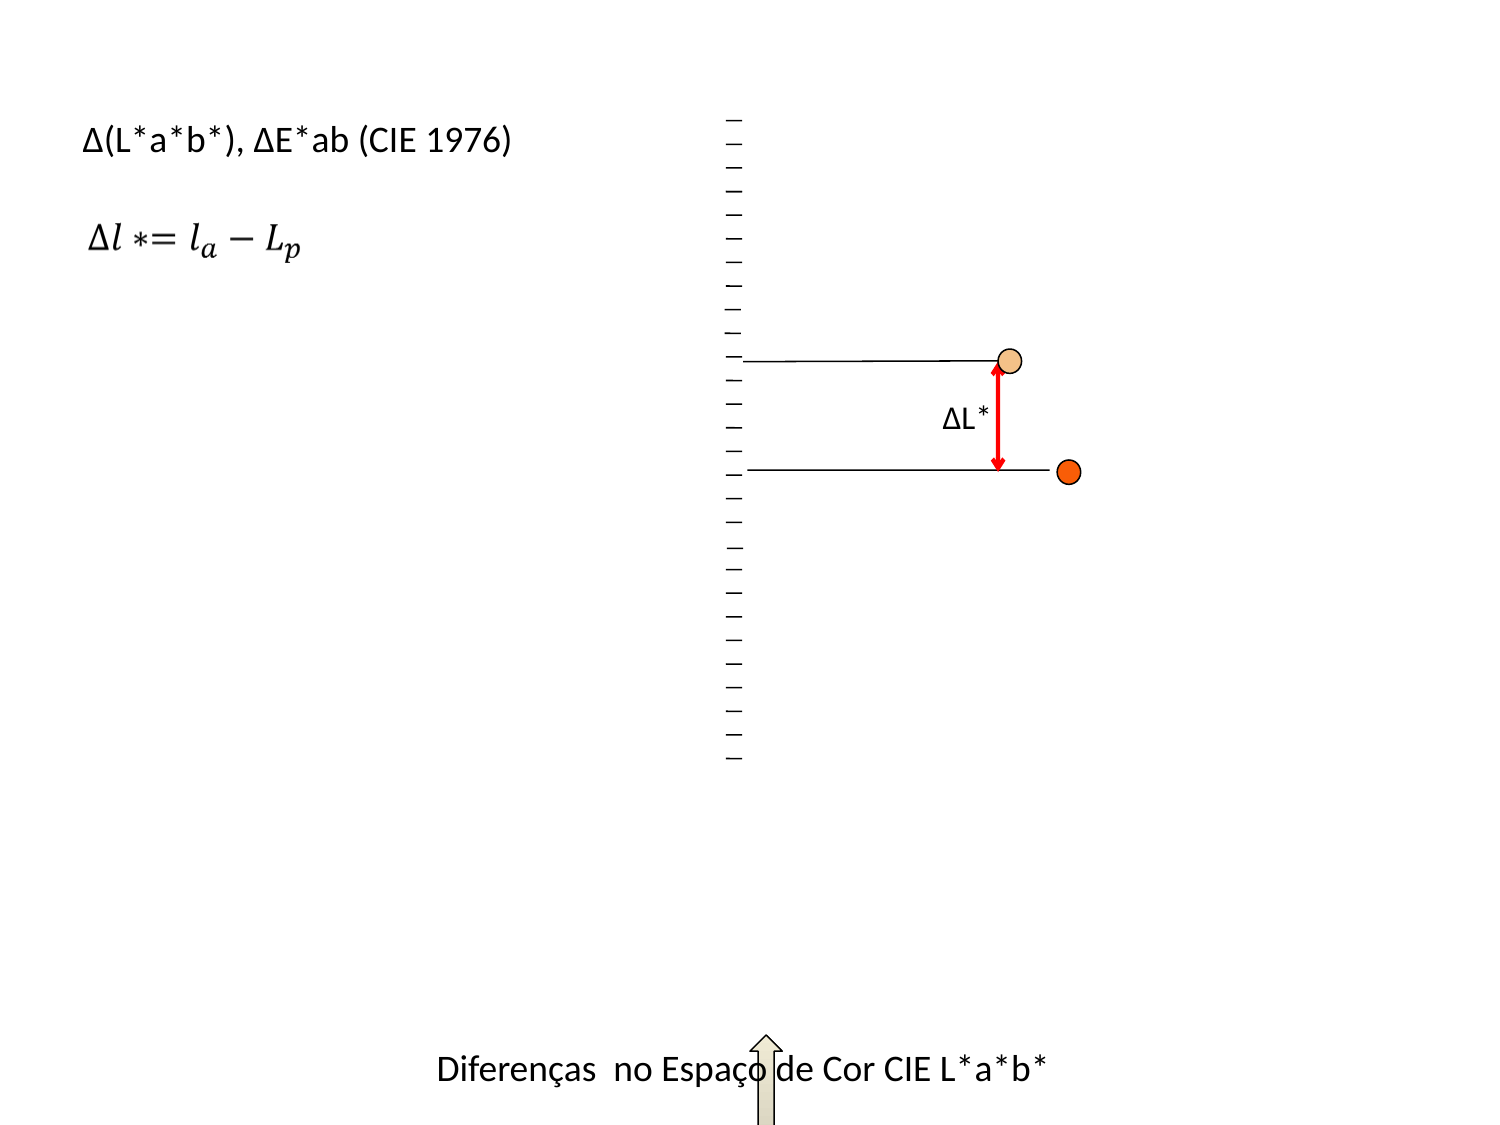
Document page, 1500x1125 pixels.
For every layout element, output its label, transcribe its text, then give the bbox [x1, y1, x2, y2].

text_box [990, 444, 1006, 473]
text_box [66, 206, 325, 271]
text_box [758, 1097, 775, 1125]
text_box ∆L* [927, 389, 1007, 444]
text_box [998, 349, 1022, 374]
text_box [1057, 459, 1081, 485]
text_box Diferenças no Espaço de Cor CIE L*a*b* [421, 1036, 1066, 1097]
text_box ∆(L*a*b*), ∆E*ab (CIE 1976) [67, 107, 528, 168]
